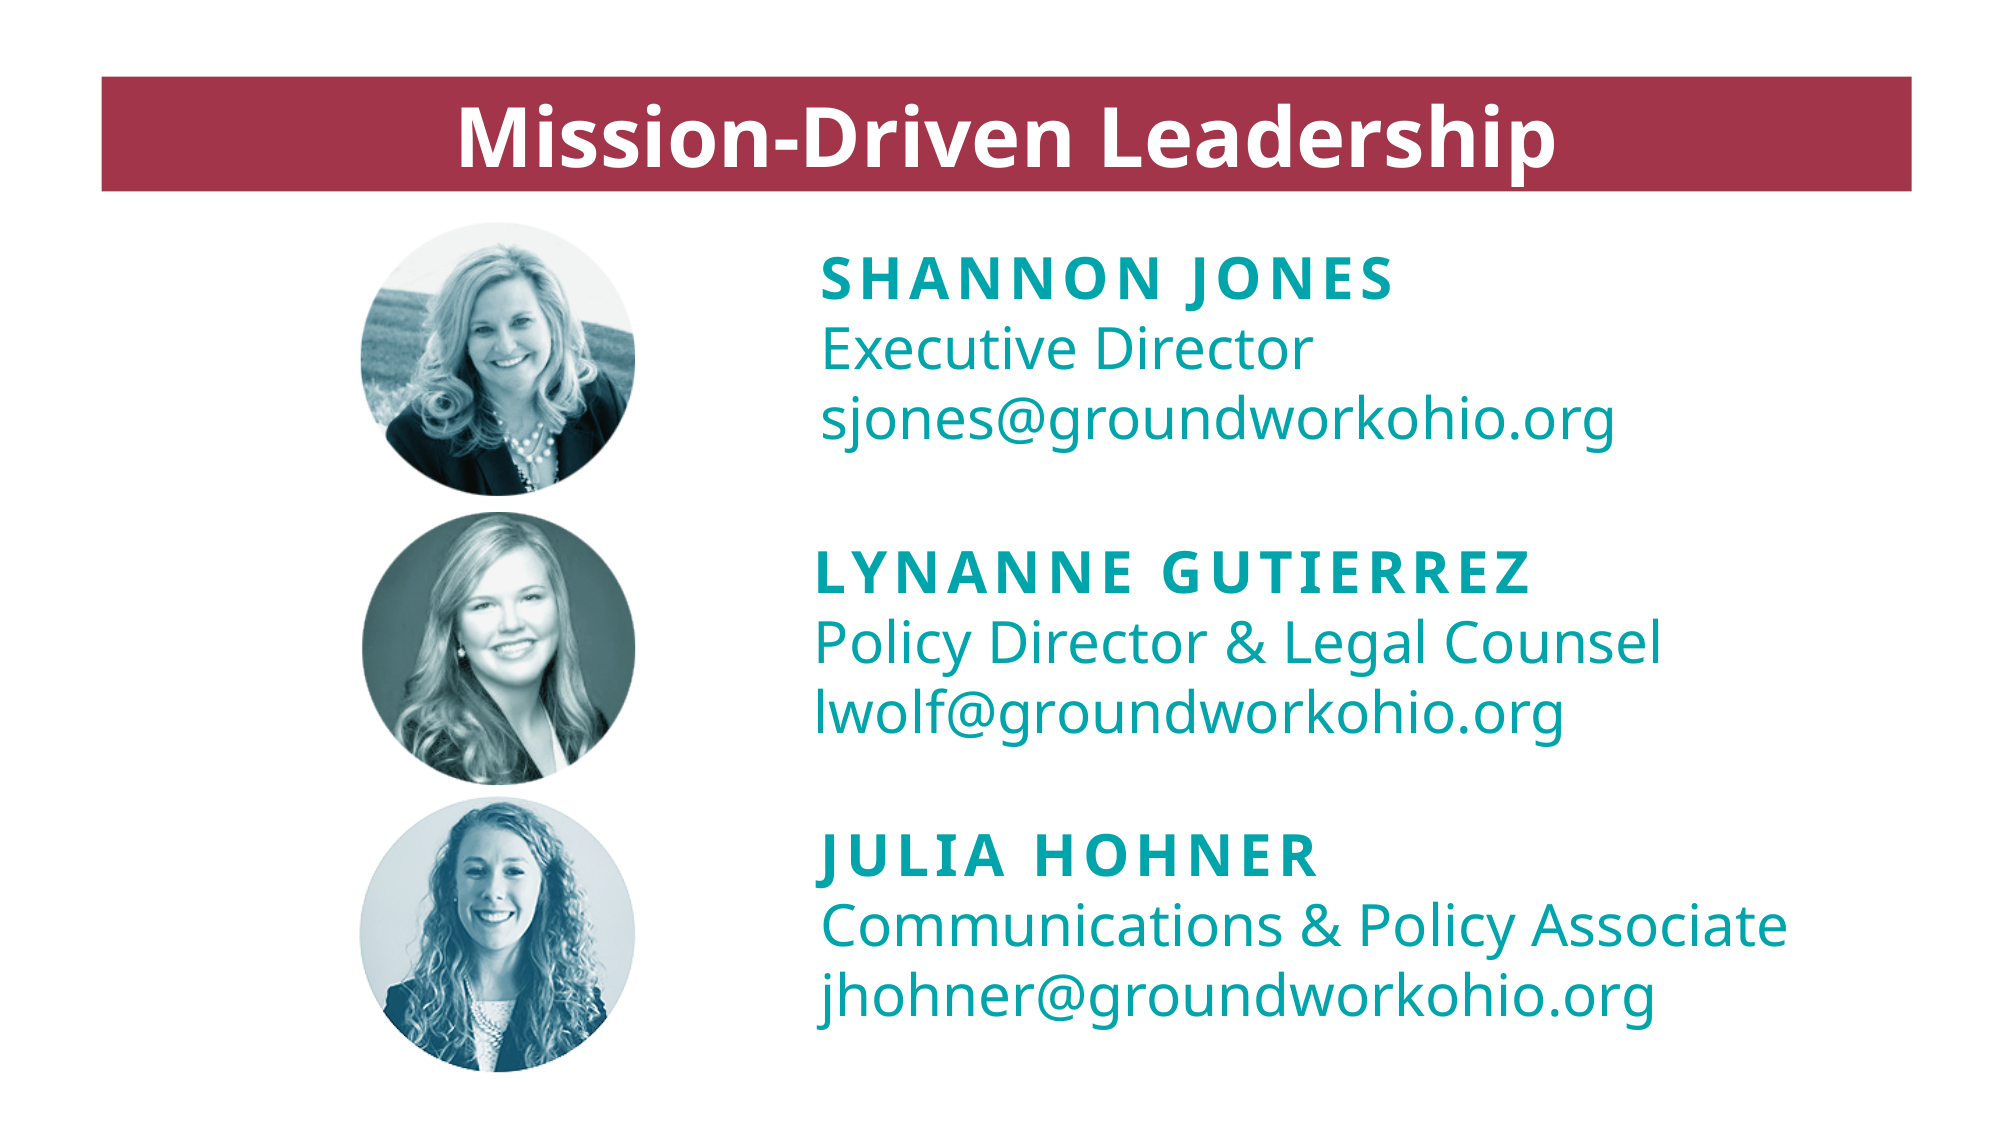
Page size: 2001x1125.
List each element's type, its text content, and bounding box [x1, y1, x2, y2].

text_box JULIA HOHNER Communications & Policy Associate jhohner@groundworkohio.org [805, 810, 1828, 1036]
picture [358, 795, 637, 1074]
picture [358, 212, 638, 508]
text_box LYNANNE GUTIERREZ Policy Director & Legal Counsel lwolf@groundworkohio.org [799, 527, 1795, 753]
text_box SHANNON JONES Executive Director sjones@groundworkohio.org [805, 233, 1802, 459]
text_box Mission-Driven Leadership [101, 76, 1912, 192]
picture [358, 512, 637, 791]
